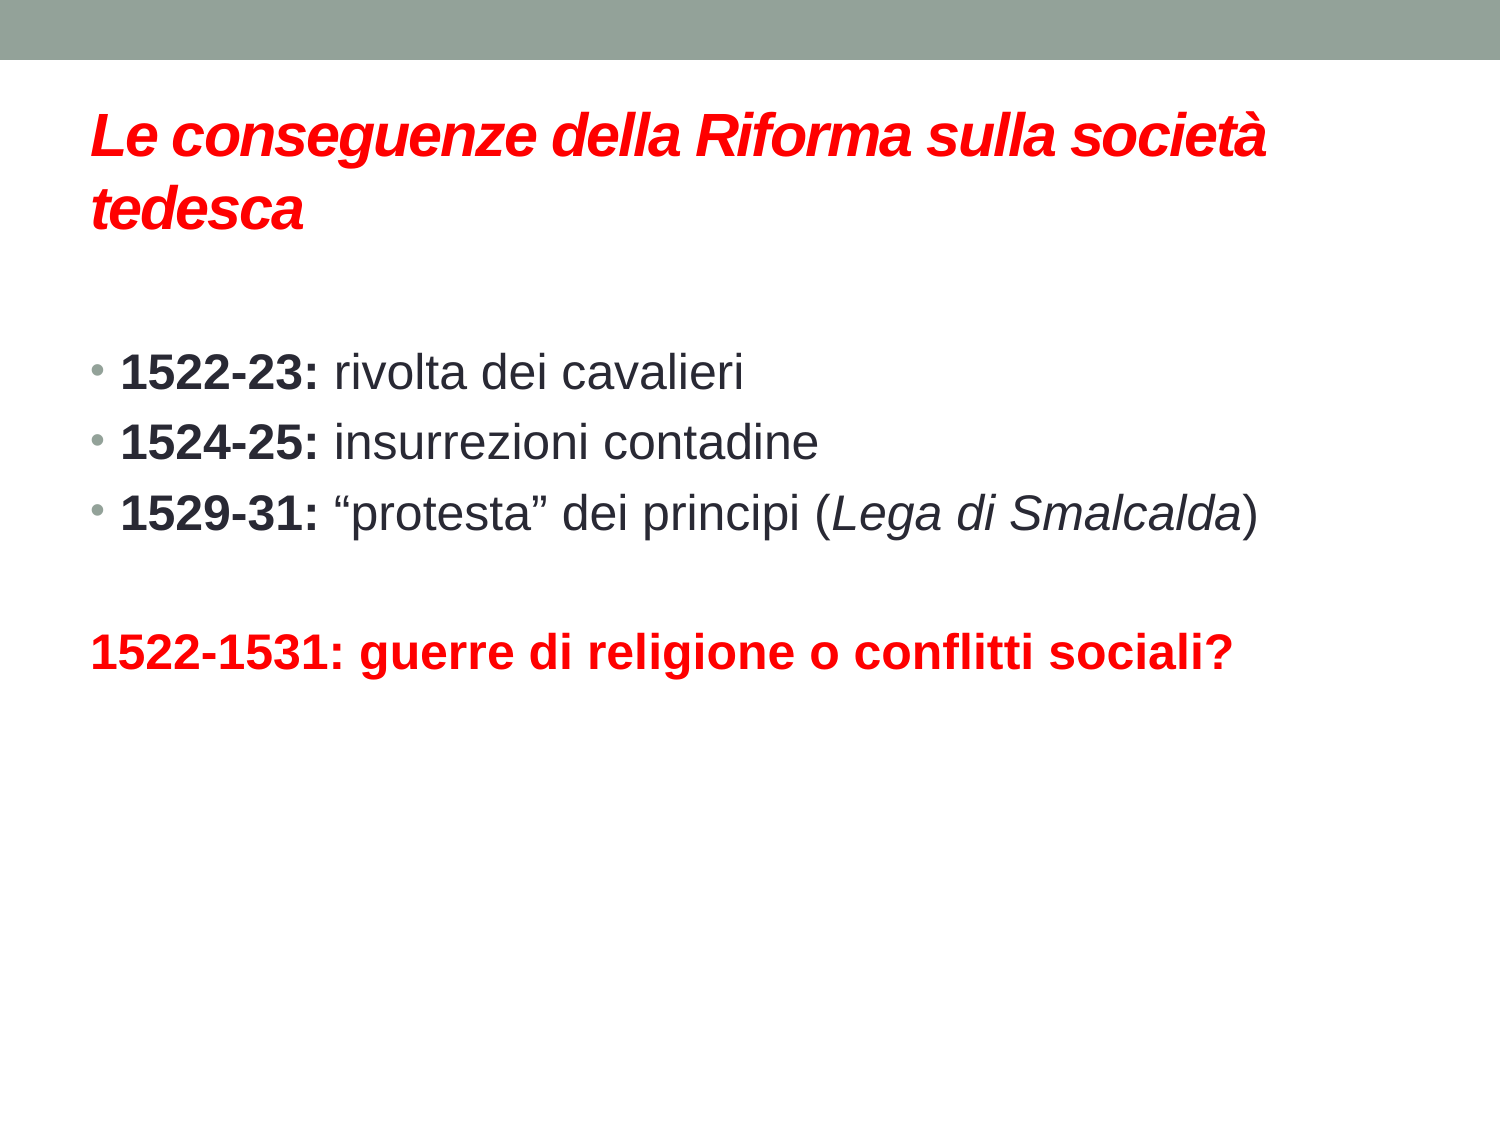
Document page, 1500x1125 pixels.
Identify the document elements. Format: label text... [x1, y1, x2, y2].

list 1522-23: rivolta dei cavalieri 1524-25: insurrezioni contadine 1529-31: “protesta” dei principi (Lega di Smalcalda) 1522-1531: guerre di religione o conflitti sociali? [75, 262, 1425, 1063]
title Le conseguenze della Riforma sulla società tedesca [75, 87, 1425, 250]
